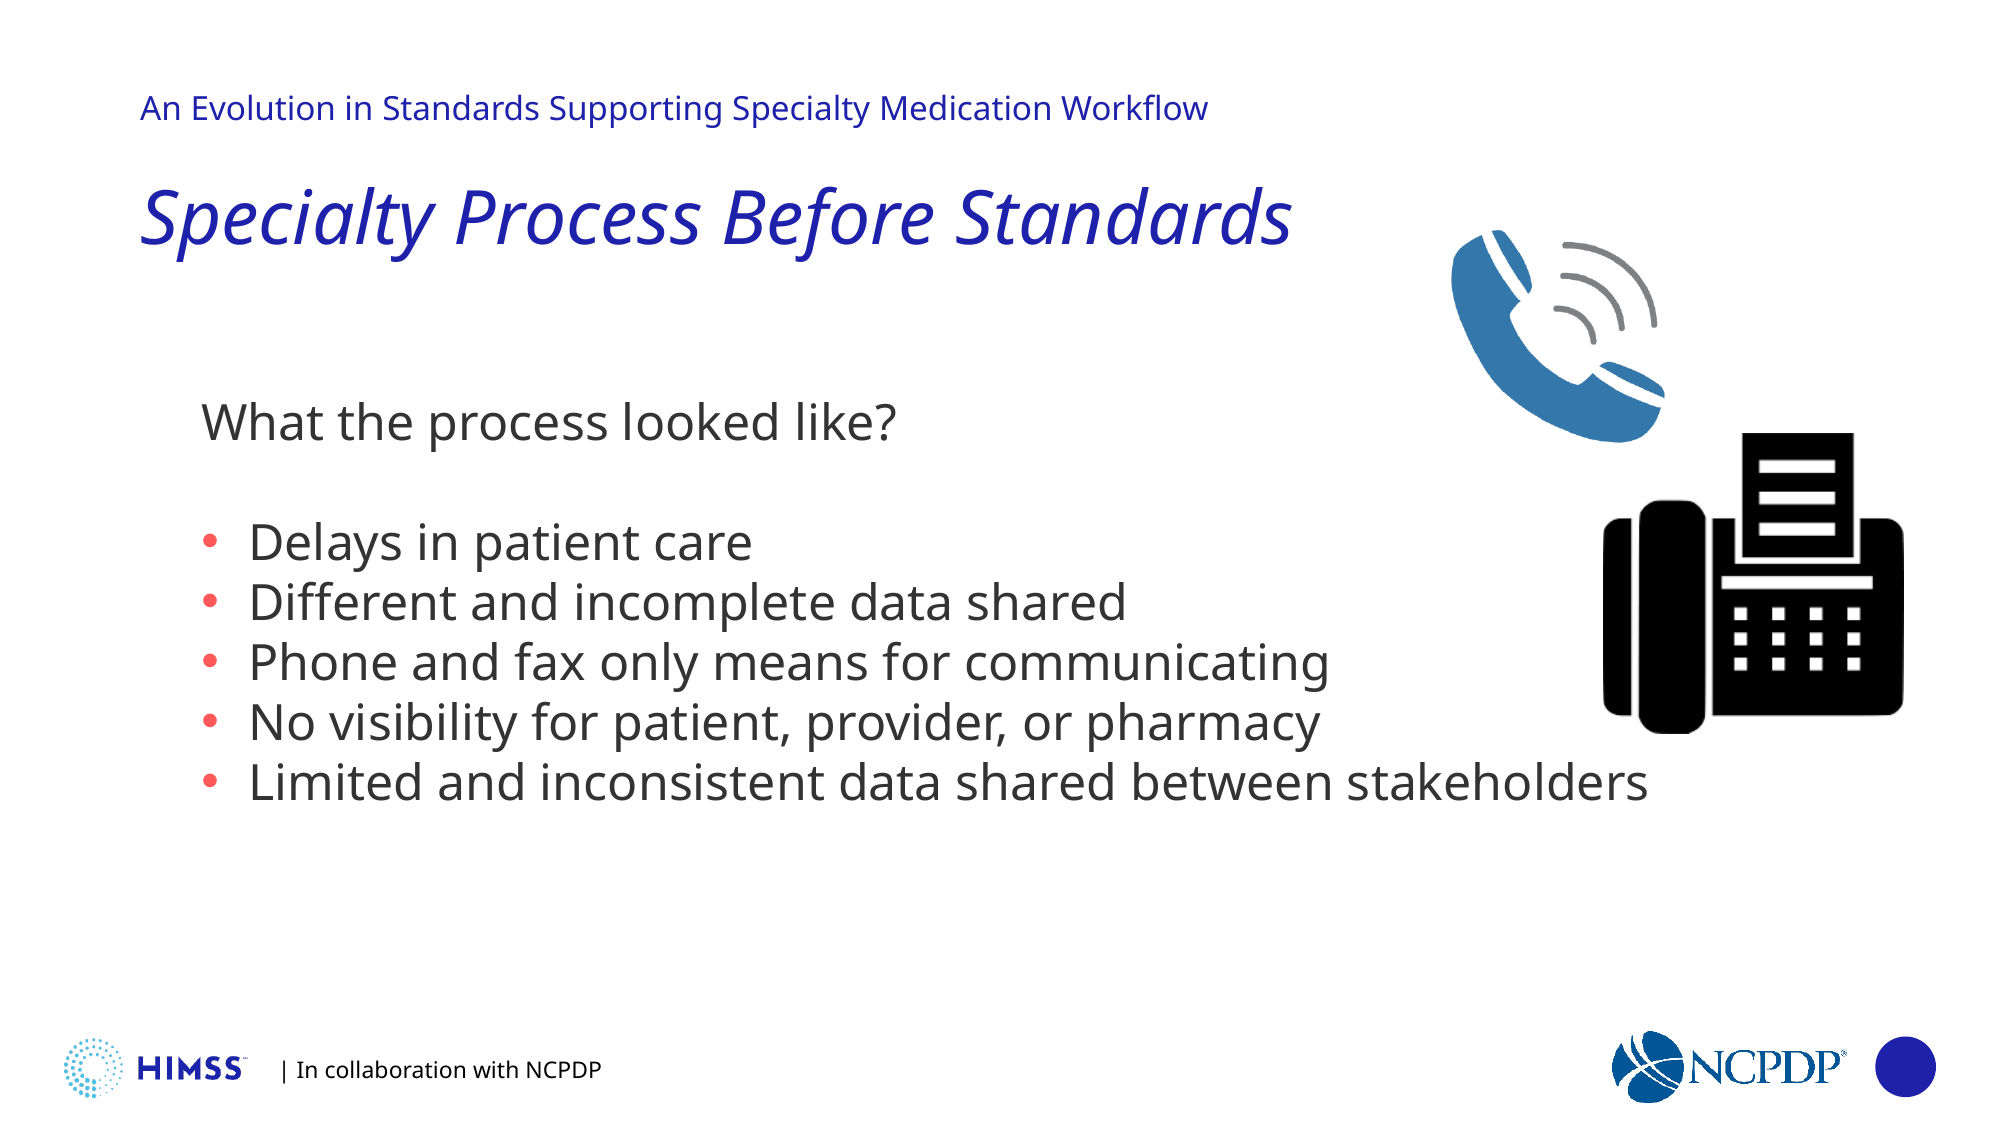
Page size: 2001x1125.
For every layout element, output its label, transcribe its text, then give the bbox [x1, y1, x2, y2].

picture [42, 1015, 269, 1121]
picture [1612, 1031, 1847, 1103]
picture [1603, 433, 1904, 734]
title Specialty Process Before Standards [140, 190, 1376, 360]
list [1376, 134, 1774, 532]
text_box What the process looked like? Delays in patient care Different and incomplete data shared Phone and fax only means for communicating No visibility for patient, provider, or pharmacy Limited and inconsistent data shared between stakeholders [186, 383, 1754, 908]
